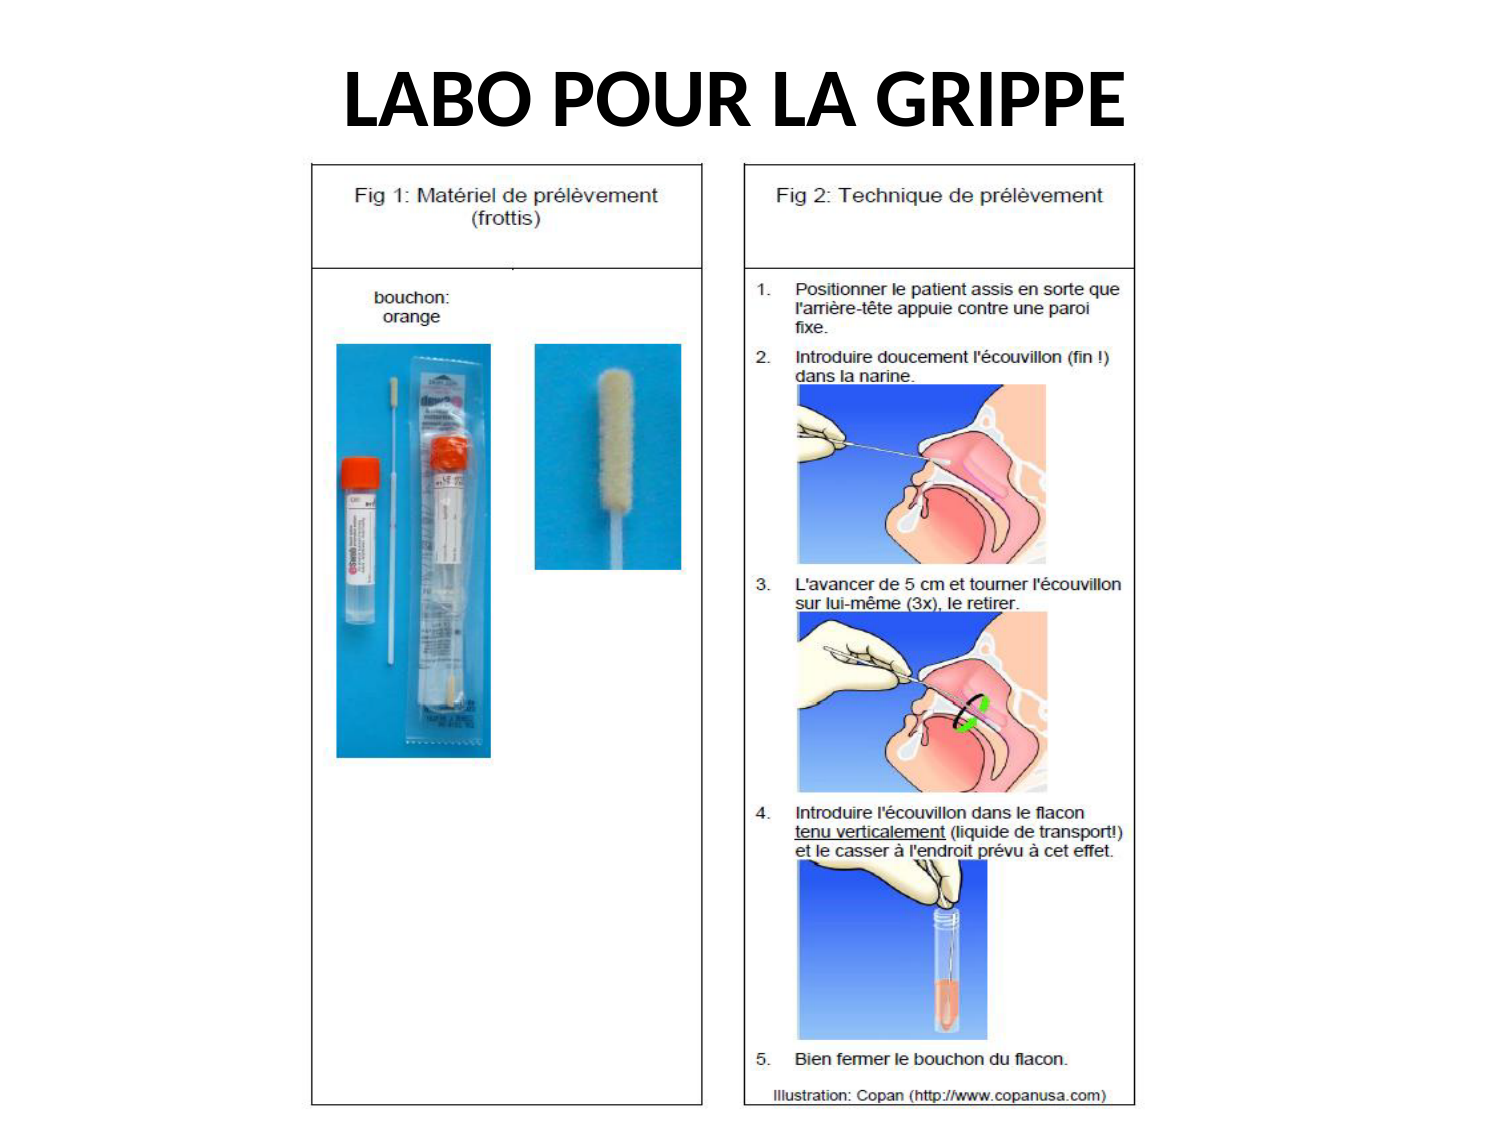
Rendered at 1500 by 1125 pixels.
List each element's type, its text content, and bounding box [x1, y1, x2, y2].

text_box LABO POUR LA GRIPPE [328, 35, 1142, 148]
picture [286, 150, 1150, 1115]
